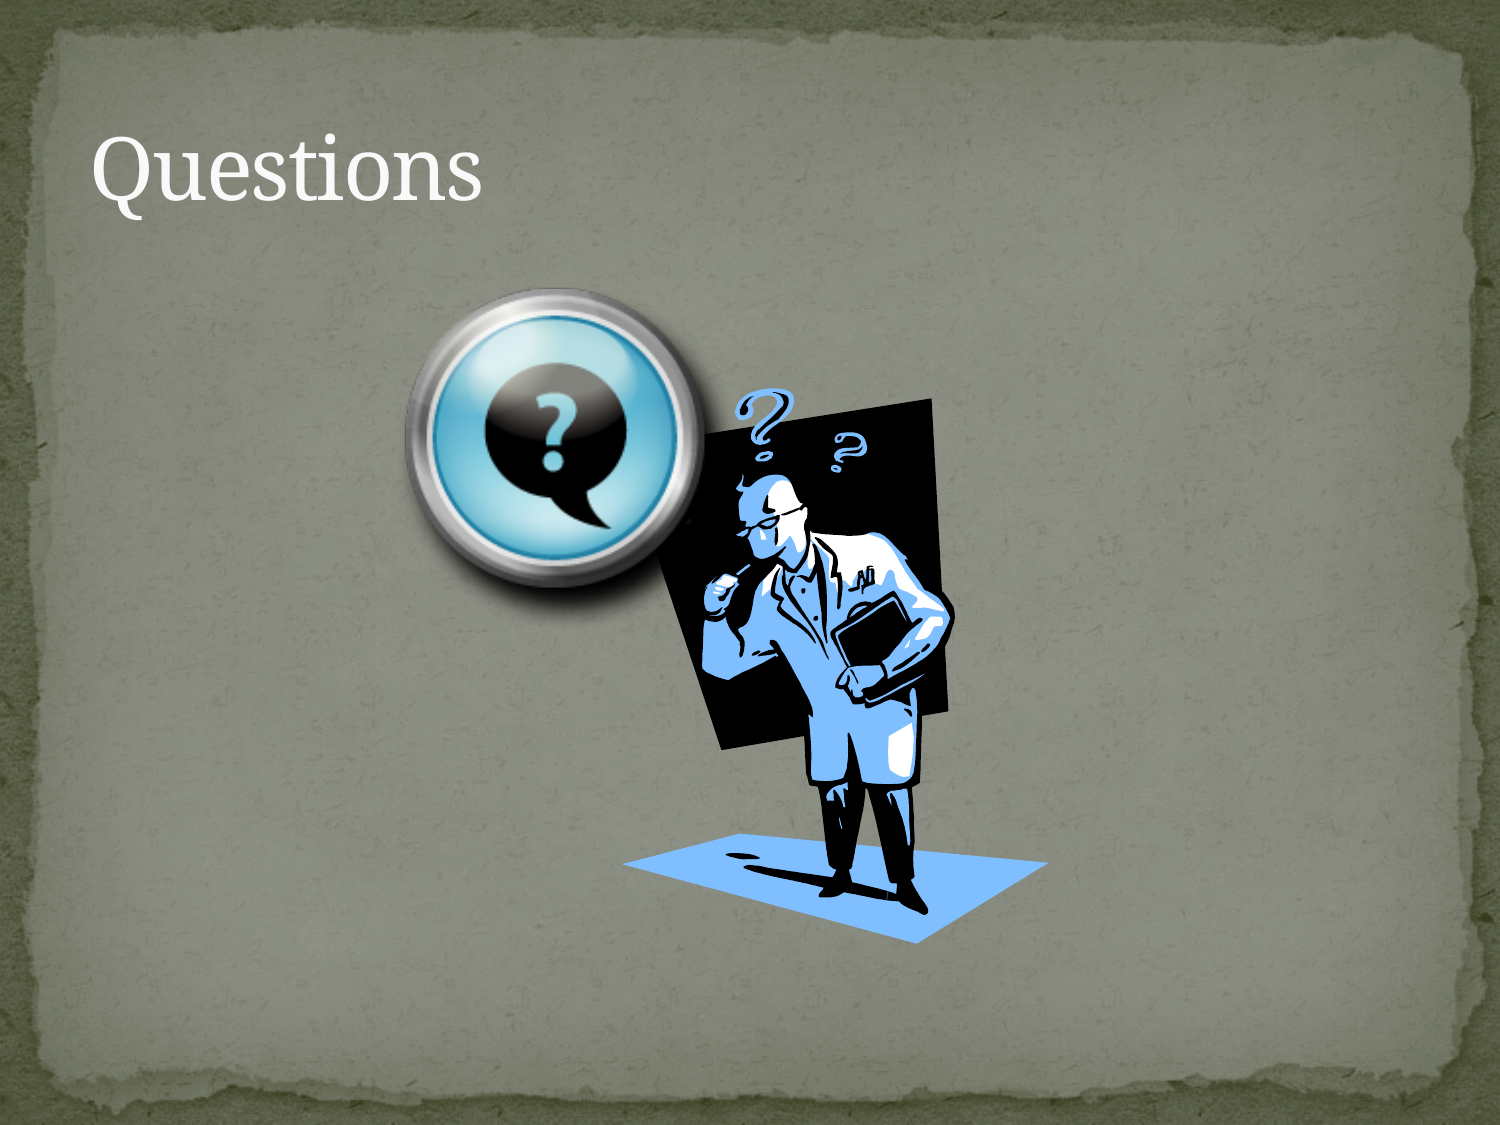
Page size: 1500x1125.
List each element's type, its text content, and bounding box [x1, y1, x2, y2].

list [75, 249, 1425, 1000]
title Questions [74, 24, 1425, 225]
picture [398, 281, 1049, 943]
